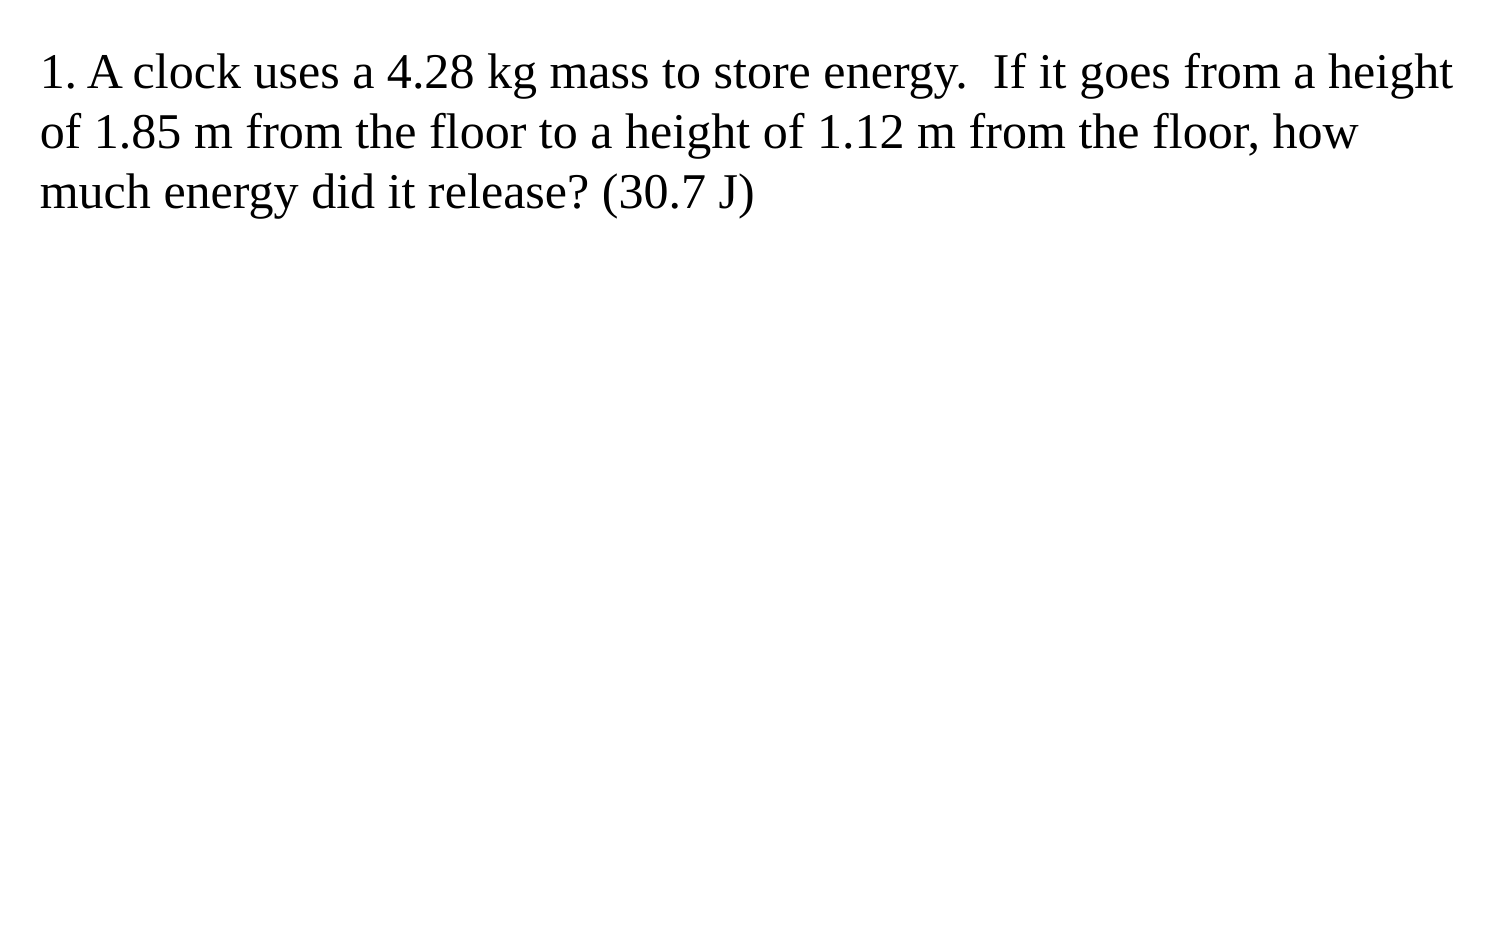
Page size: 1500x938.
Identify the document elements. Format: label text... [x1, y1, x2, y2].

text_box 1. A clock uses a 4.28 kg mass to store energy. If it goes from a height of 1.85 m from the floor to a height of 1.12 m from the floor, how much energy did it release? (30.7 J) [24, 31, 1475, 226]
